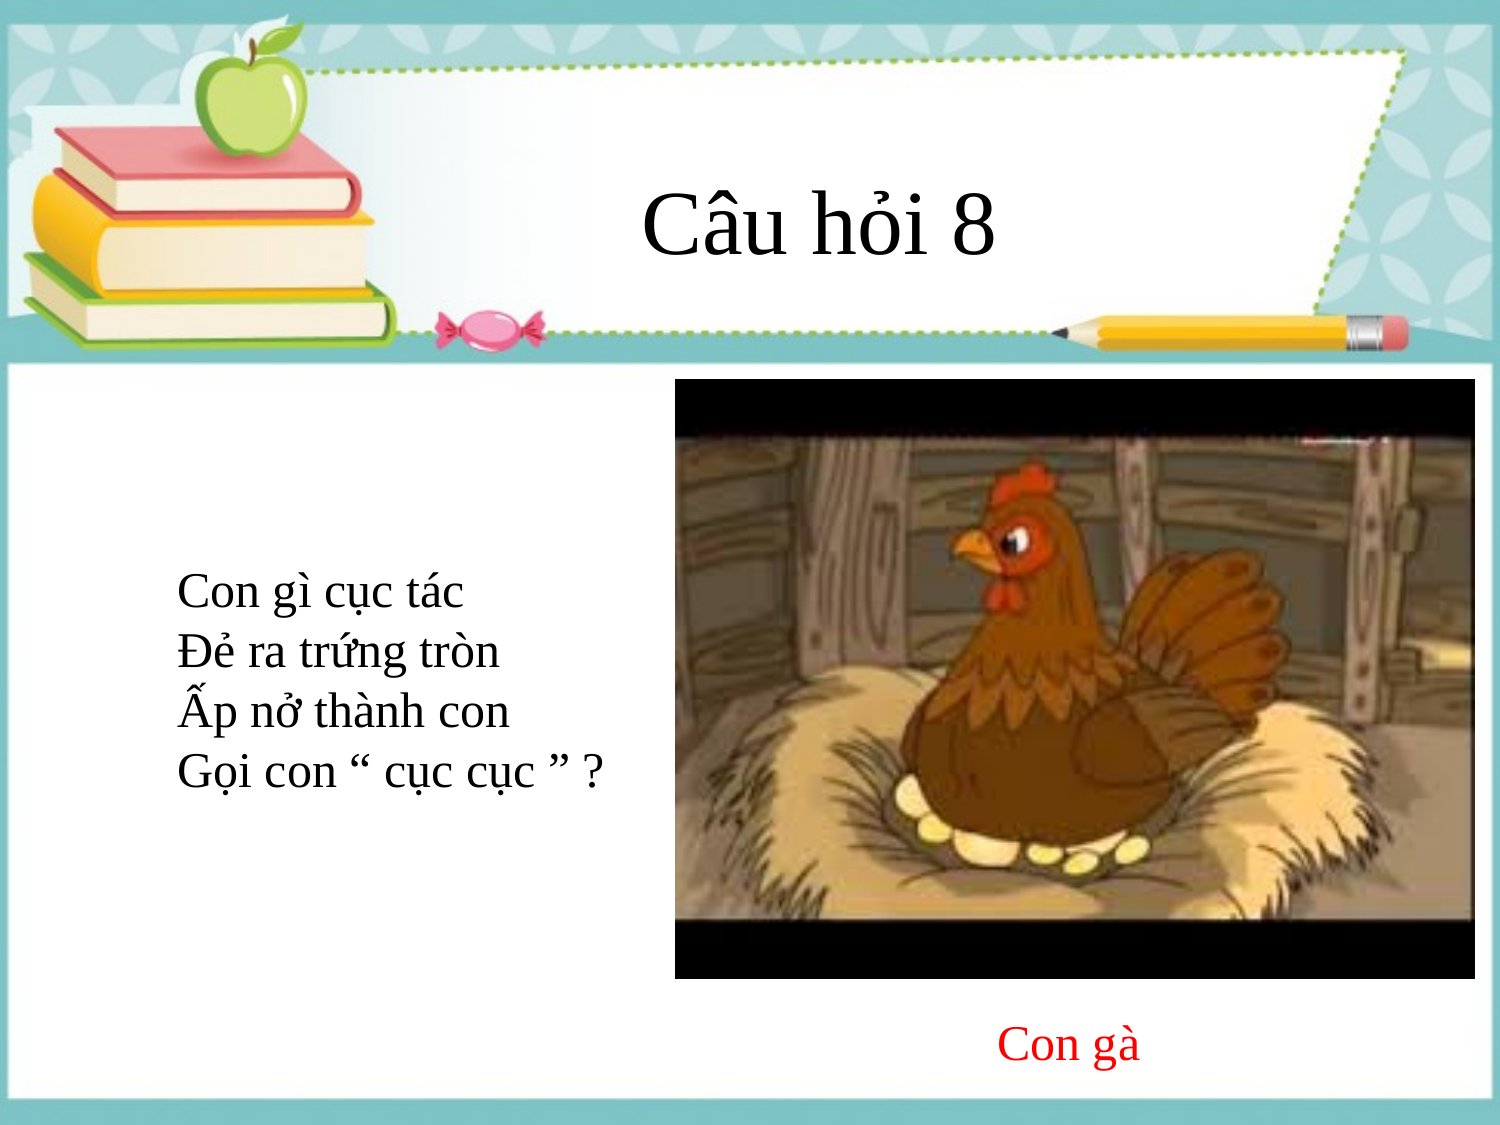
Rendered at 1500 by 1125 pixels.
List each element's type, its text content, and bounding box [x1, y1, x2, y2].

picture [0, 0, 1500, 1125]
text_box Con gà [924, 1003, 1225, 1079]
text_box Con gì cục tác Đẻ ra trứng tròn Ấp nở thành con Gọi con “ cục cục ” ? [162, 549, 625, 805]
text_box Câu hỏi 8 [487, 155, 1175, 280]
